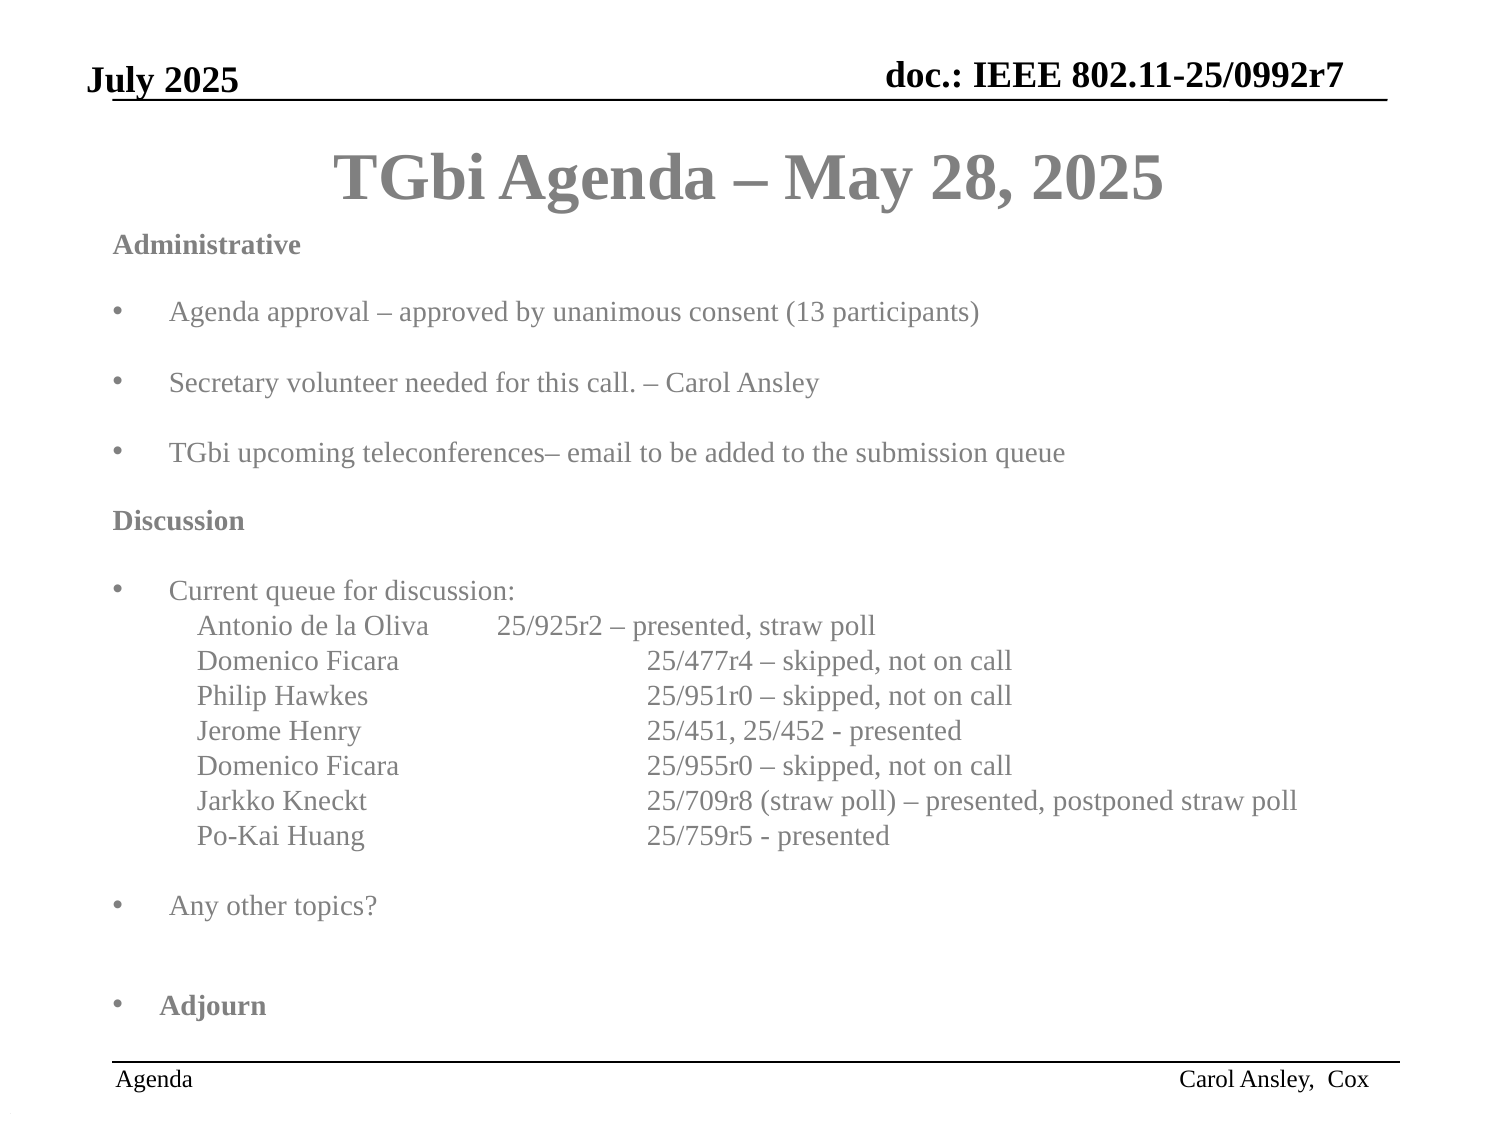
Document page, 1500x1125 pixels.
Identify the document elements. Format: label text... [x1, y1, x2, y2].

title TGbi Agenda – May 28, 2025 [111, 124, 1388, 231]
list Administrative Agenda approval – approved by unanimous consent (13 participants) Secretary volunteer needed for this call. – Carol Ansley TGbi upcoming teleconferences– email to be added to the submission queue Discussion Current queue for discussion: Antonio de la Oliva 25/925r2 – presented, straw poll Domenico Ficara 25/477r4 – skipped, not on call Philip Hawkes 25/951r0 – skipped, not on call Jerome Henry 25/451, 25/452 - presented Domenico Ficara 25/955r0 – skipped, not on call Jarkko Kneckt 25/709r8 (straw poll) – presented, postponed straw poll Po-Kai Huang 25/759r5 - presented Any other topics? Adjourn [111, 231, 1435, 1043]
